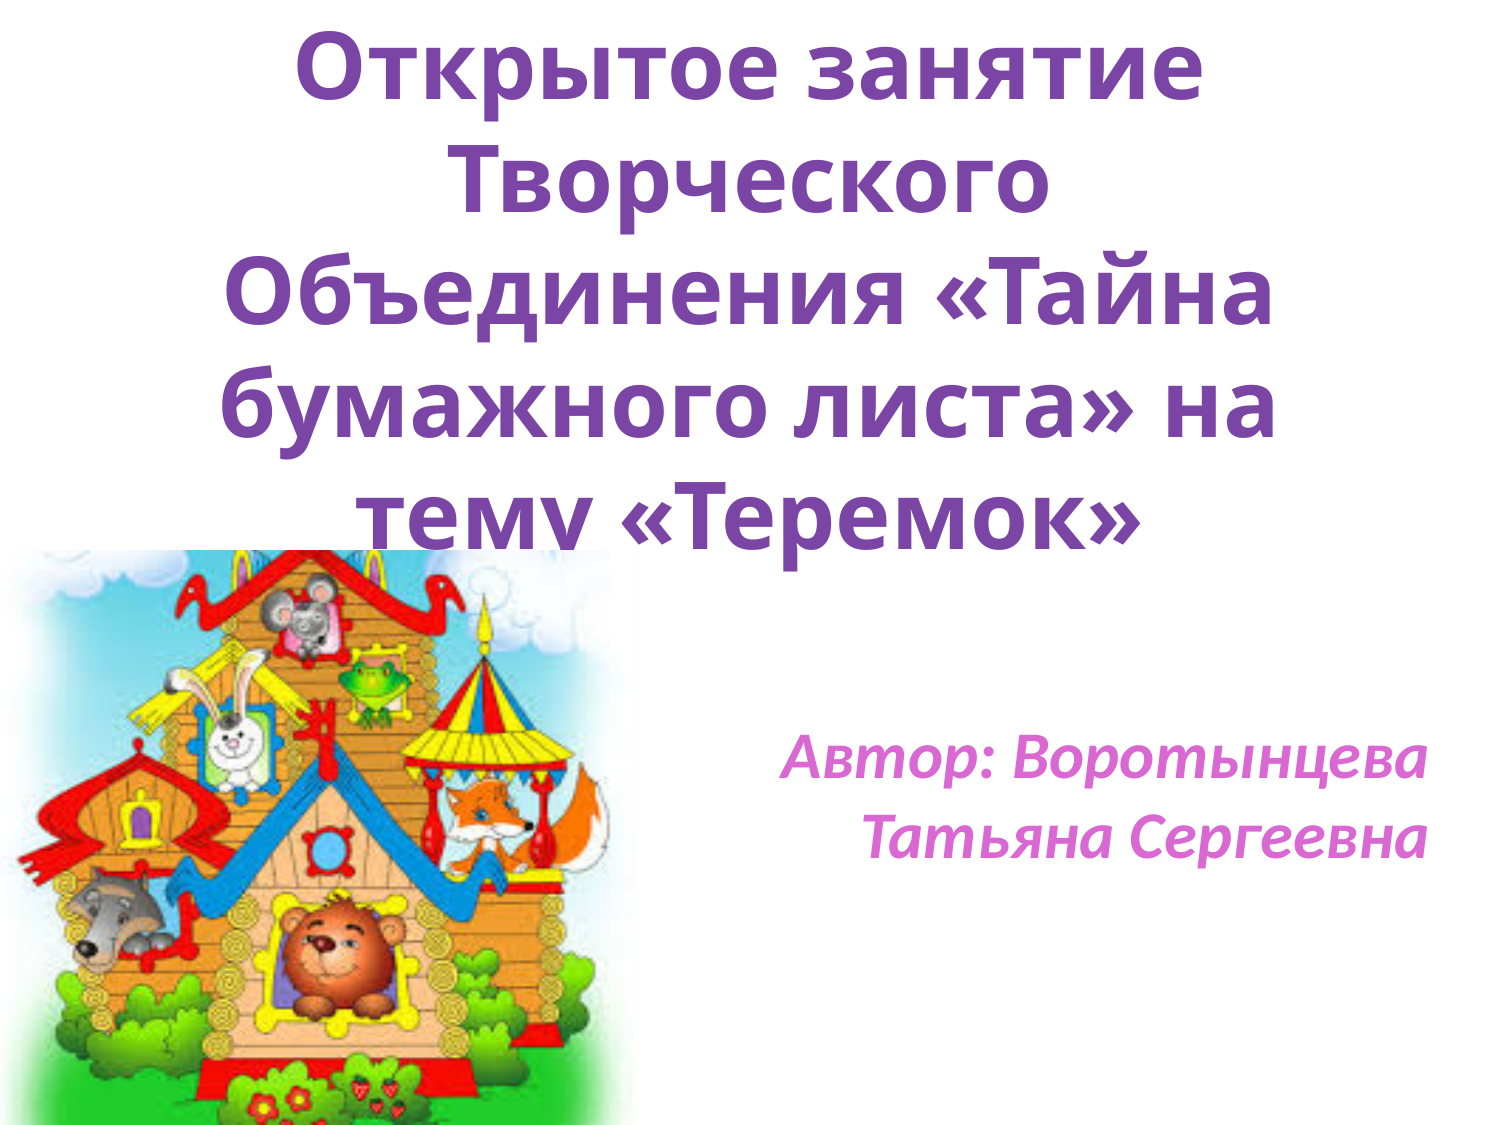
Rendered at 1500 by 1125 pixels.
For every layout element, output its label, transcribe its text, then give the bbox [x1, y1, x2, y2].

title Открытое занятие Творческого Объединения «Тайна бумажного листа» на тему «Теремок» [112, 66, 1388, 508]
subtitle Автор: Воротынцева Татьяна Сергеевна [640, 704, 1446, 992]
picture [0, 550, 636, 1125]
